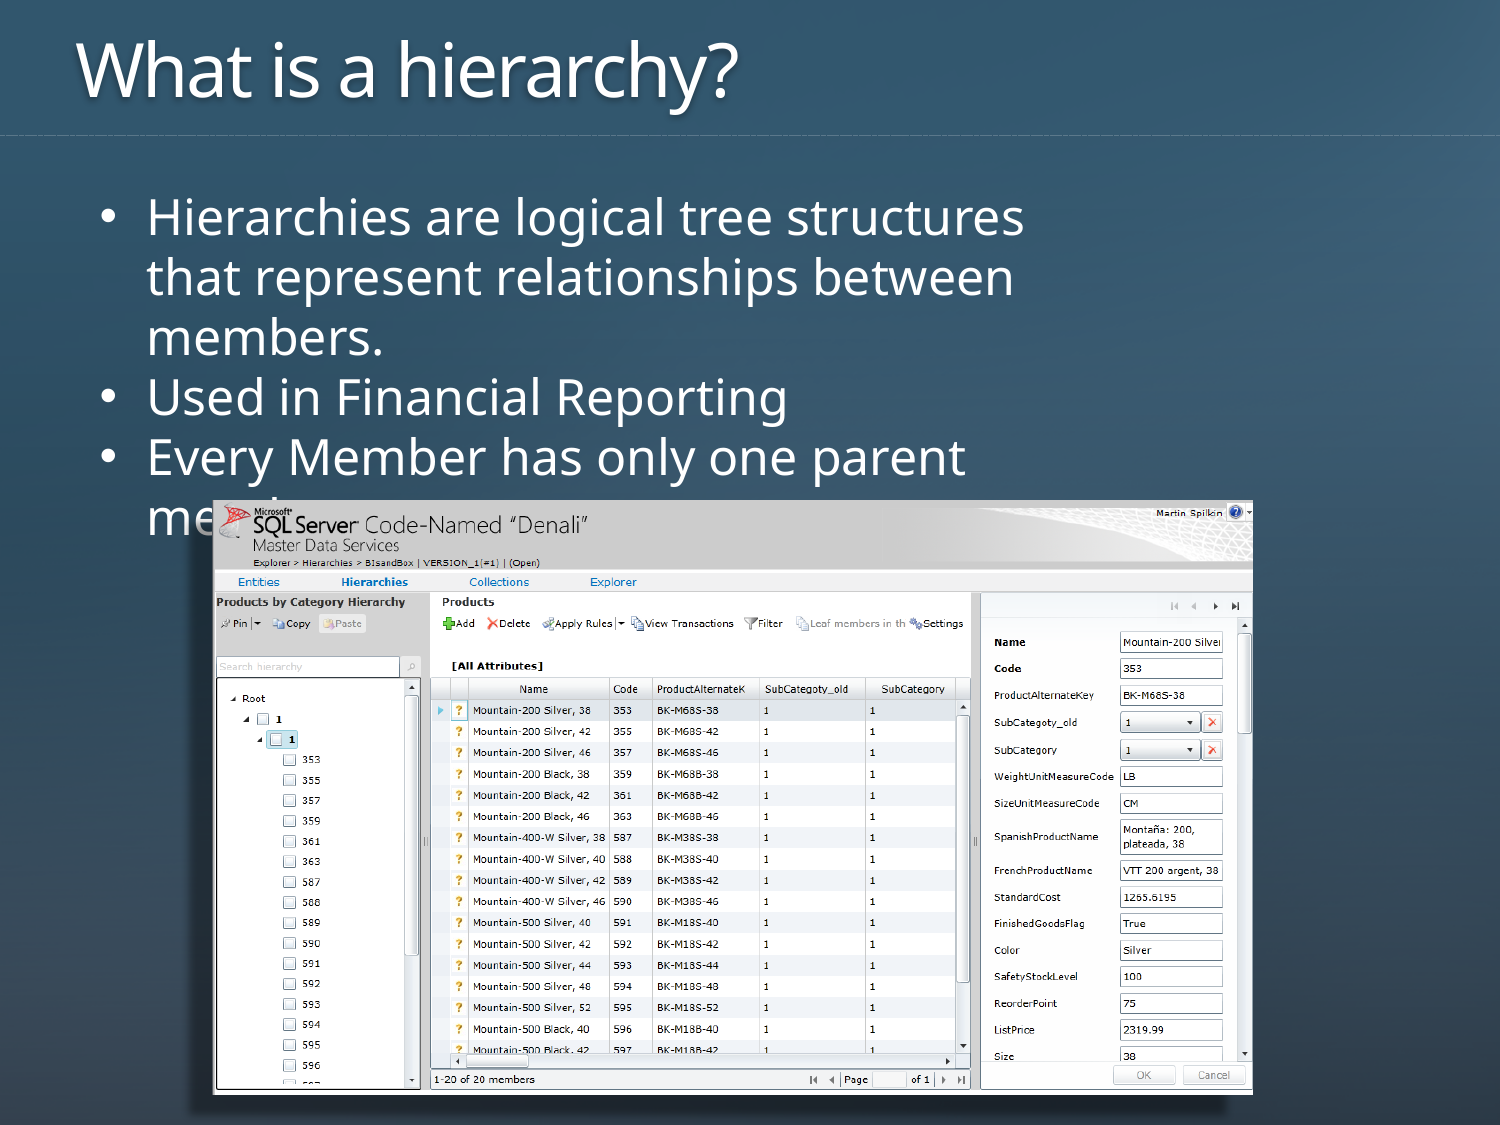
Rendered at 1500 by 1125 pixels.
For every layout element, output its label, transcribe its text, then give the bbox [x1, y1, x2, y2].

text_box What is a hierarchy? [74, 32, 1336, 115]
text_box Hierarchies are logical tree structures that represent relationships between members. Used in Financial Reporting Every Member has only one parent member. [84, 177, 1135, 553]
picture [0, 0, 1500, 134]
picture [0, 136, 1500, 1125]
